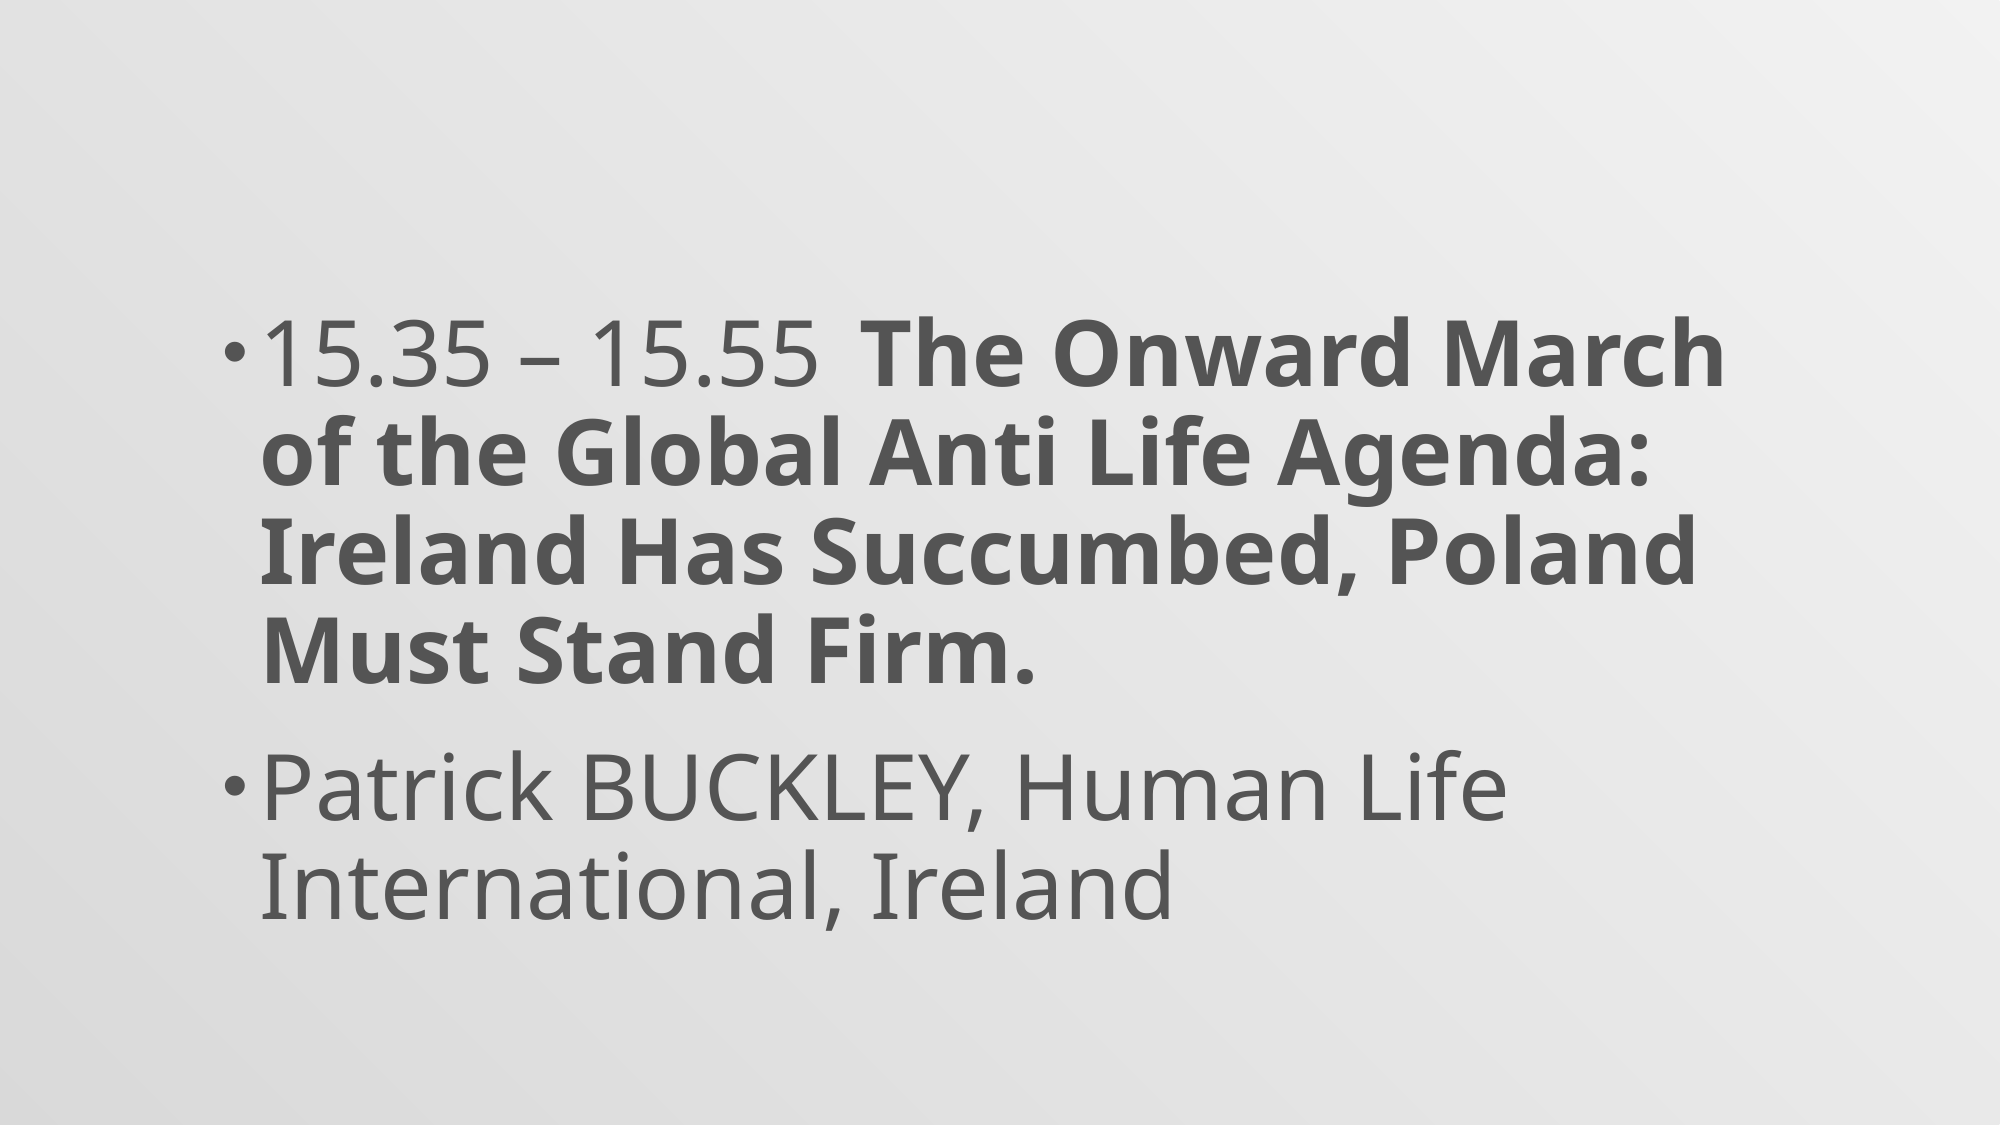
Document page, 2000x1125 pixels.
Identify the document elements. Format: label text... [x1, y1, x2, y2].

list 15.35 – 15.55 The Onward March of the Global Anti Life Agenda: Ireland Has Succumbed, Poland Must Stand Firm. Patrick BUCKLEY, Human Life International, Ireland [199, 299, 1800, 1013]
